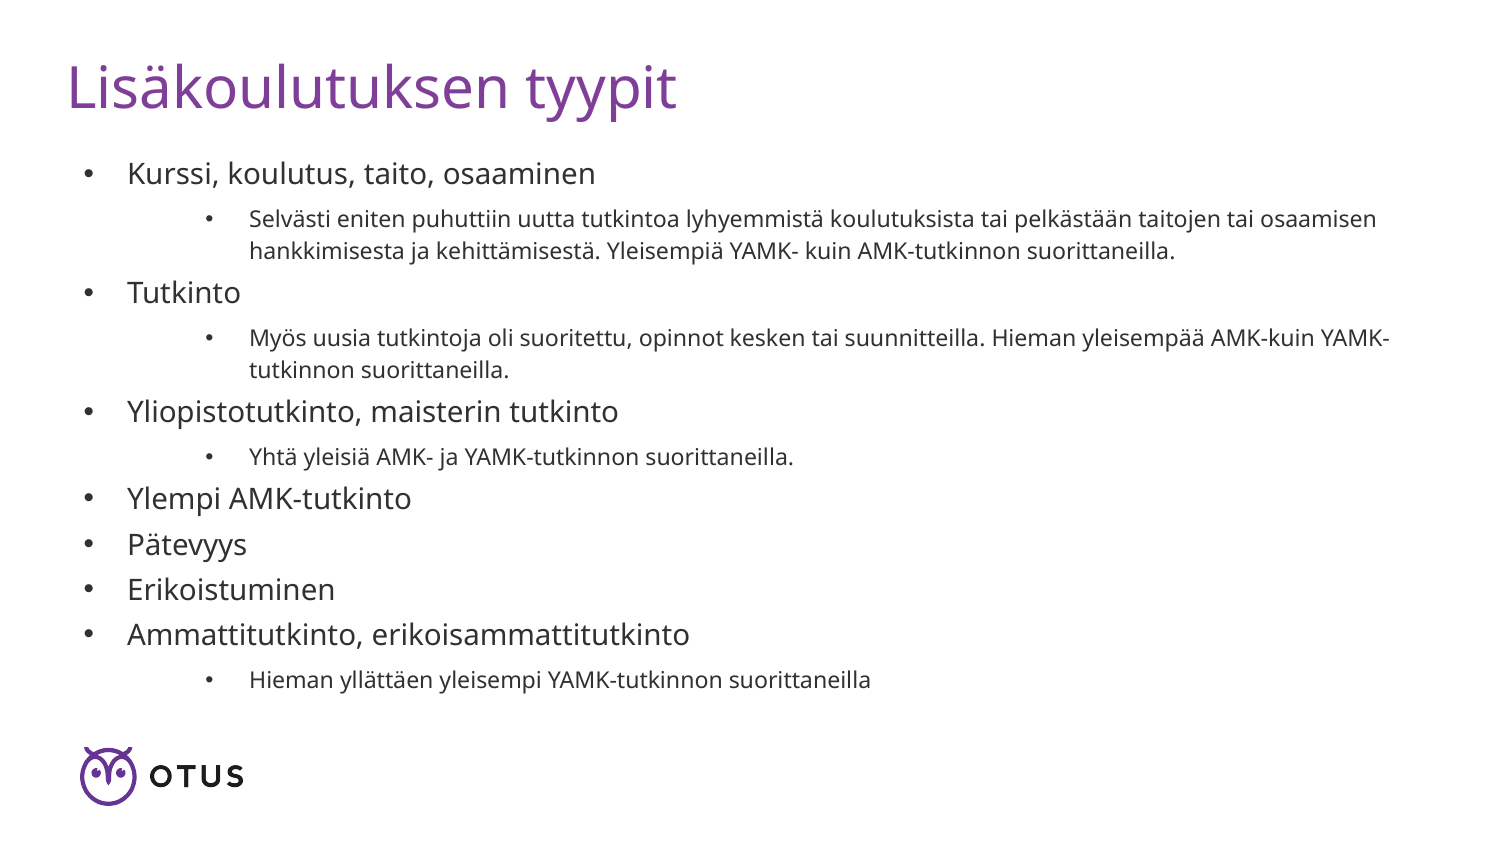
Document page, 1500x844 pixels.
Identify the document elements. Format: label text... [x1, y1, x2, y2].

list Kurssi, koulutus, taito, osaaminen Selvästi eniten puhuttiin uutta tutkintoa lyhyemmistä koulutuksista tai pelkästään taitojen tai osaamisen hankkimisesta ja kehittämisestä. Yleisempiä YAMK- kuin AMK-tutkinnon suorittaneilla. Tutkinto Myös uusia tutkintoja oli suoritettu, opinnot kesken tai suunnitteilla. Hieman yleisempää AMK-kuin YAMK-tutkinnon suorittaneilla. Yliopistotutkinto, maisterin tutkinto Yhtä yleisiä AMK- ja YAMK-tutkinnon suorittaneilla. Ylempi AMK-tutkinto Pätevyys Erikoistuminen Ammattitutkinto, erikoisammattitutkinto Hieman yllättäen yleisempi YAMK-tutkinnon suorittaneilla [51, 140, 1449, 710]
picture [80, 747, 243, 806]
title Lisäkoulutuksen tyypit [51, 34, 1449, 129]
